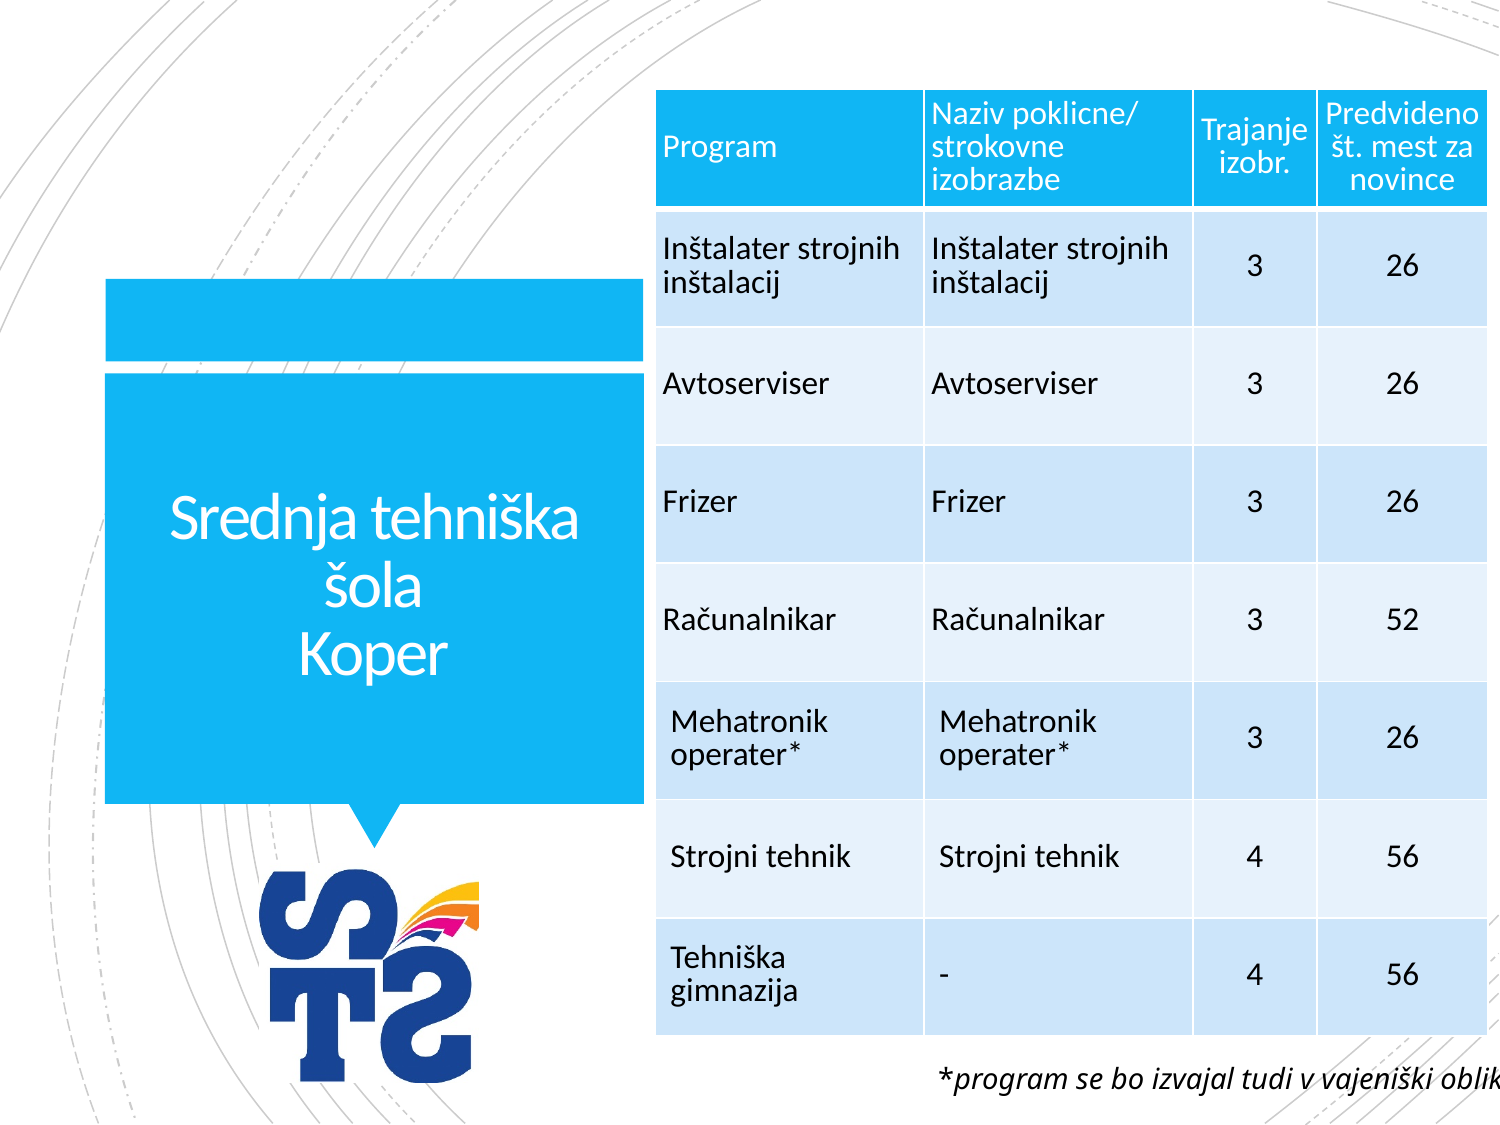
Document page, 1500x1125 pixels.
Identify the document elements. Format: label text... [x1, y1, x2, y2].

table_cell Avtoserviser [656, 328, 923, 444]
table_cell 26 [1318, 212, 1487, 326]
table_cell 3 [1194, 212, 1316, 326]
table_cell Frizer [925, 446, 1192, 562]
table_cell 56 [1318, 800, 1487, 917]
text_box *program se bo izvajal tudi v vajeniški obliki [923, 1052, 1500, 1103]
table_cell Tehniška gimnazija [656, 919, 923, 1035]
table_cell 56 [1318, 919, 1487, 1035]
table_cell Mehatronik operater* [925, 682, 1192, 799]
table_cell 4 [1194, 919, 1316, 1035]
table_cell 52 [1318, 564, 1487, 681]
table_cell Strojni tehnik [656, 800, 923, 917]
title Srednja tehniška šola Koper [118, 385, 630, 790]
table_header Naziv poklicne/ strokovne izobrazbe [925, 90, 1192, 206]
table_cell Računalnikar [656, 564, 923, 681]
picture [259, 863, 479, 1083]
table_cell Računalnikar [925, 564, 1192, 681]
table_cell 26 [1318, 682, 1487, 799]
table_cell 3 [1194, 446, 1316, 562]
table_cell Frizer [656, 446, 923, 562]
table_cell 26 [1318, 446, 1487, 562]
table_cell Mehatronik operater* [656, 682, 923, 799]
table_header Predvideno št. mest za novince [1318, 90, 1487, 206]
table_cell 4 [1194, 800, 1316, 917]
table_cell 3 [1194, 328, 1316, 444]
table_header Trajanje izobr. [1194, 90, 1316, 206]
table_header Program [656, 90, 923, 206]
table_cell 3 [1194, 682, 1316, 799]
table_cell 26 [1318, 328, 1487, 444]
table_cell Inštalater strojnih inštalacij [925, 212, 1192, 326]
table_cell Avtoserviser [925, 328, 1192, 444]
table_cell Strojni tehnik [925, 800, 1192, 917]
table_cell Inštalater strojnih inštalacij [656, 212, 923, 326]
table_cell - [925, 919, 1192, 1035]
table_cell 3 [1194, 564, 1316, 681]
